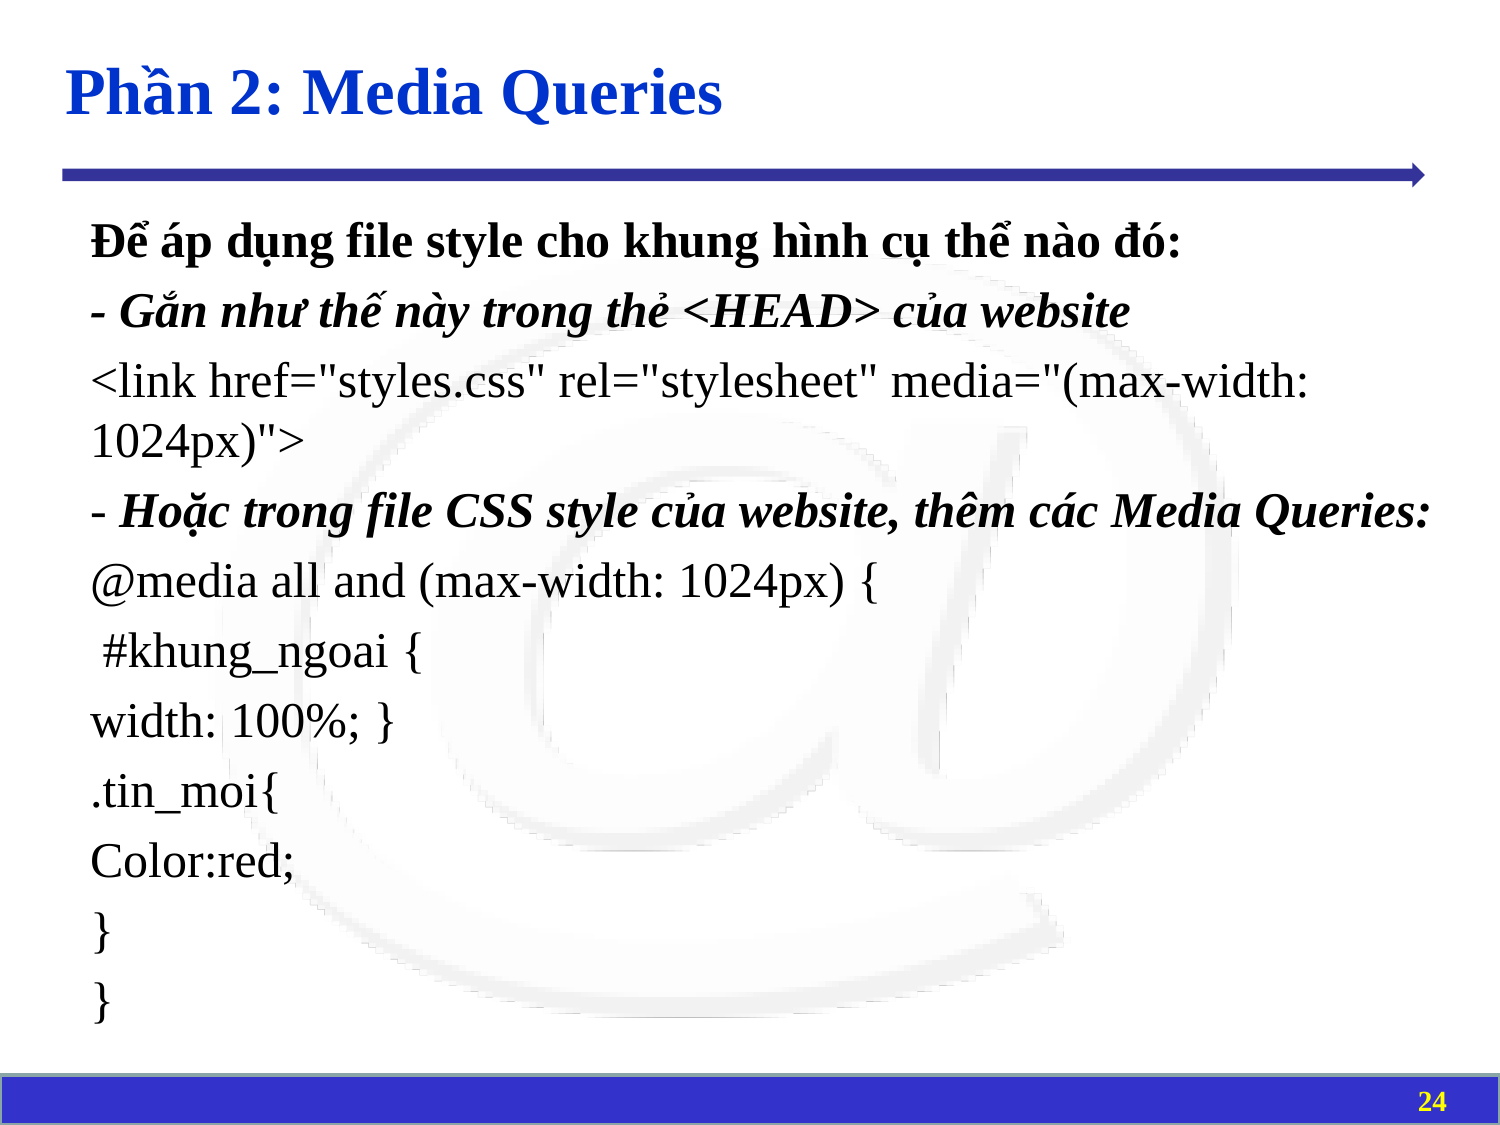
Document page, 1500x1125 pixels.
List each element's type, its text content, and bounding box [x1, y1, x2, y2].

footer [362, 1050, 951, 1125]
list Để áp dụng file style cho khung hình cụ thể nào đó: - Gắn như thế này trong thẻ <HEAD> của website <link href="styles.css" rel="stylesheet" media="(max-width: 1024px)"> - Hoặc trong file CSS style của website, thêm các Media Queries: @media all and (max-width: 1024px) { #khung_ngoai { width: 100%; } .tin_moi{ Color:red; } } [75, 200, 1450, 1050]
slide_number 24 [1174, 1074, 1463, 1125]
title Phần 2: Media Queries [50, 0, 1438, 175]
